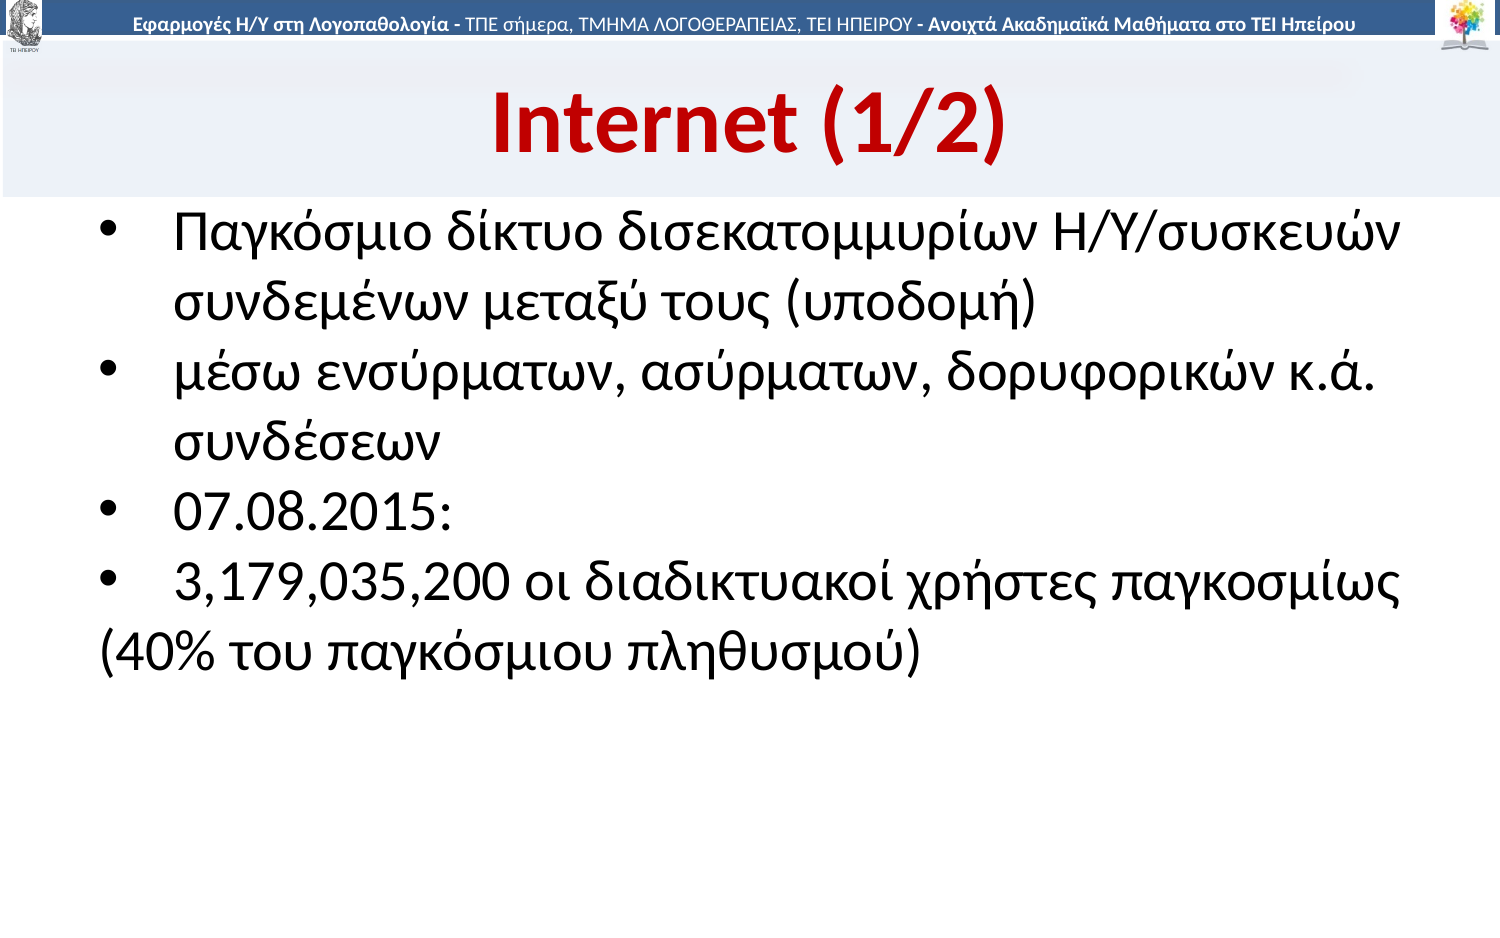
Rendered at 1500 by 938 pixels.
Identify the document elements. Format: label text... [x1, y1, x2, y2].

title Internet (1/2) [75, 37, 1425, 194]
picture [1435, 0, 1495, 52]
text_box Παγκόσμιο δίκτυο δισεκατομμυρίων Η/Υ/συσκευών συνδεμένων μεταξύ τους (υποδομή) μέσω ενσύρματων, ασύρματων, δορυφορικών κ.ά. συνδέσεων 07.08.2015: 3,179,035,200 οι διαδικτυακοί χρήστες παγκοσμίως (40% του παγκόσμιου πληθυσμού) [83, 185, 1496, 760]
picture [6, 0, 42, 54]
